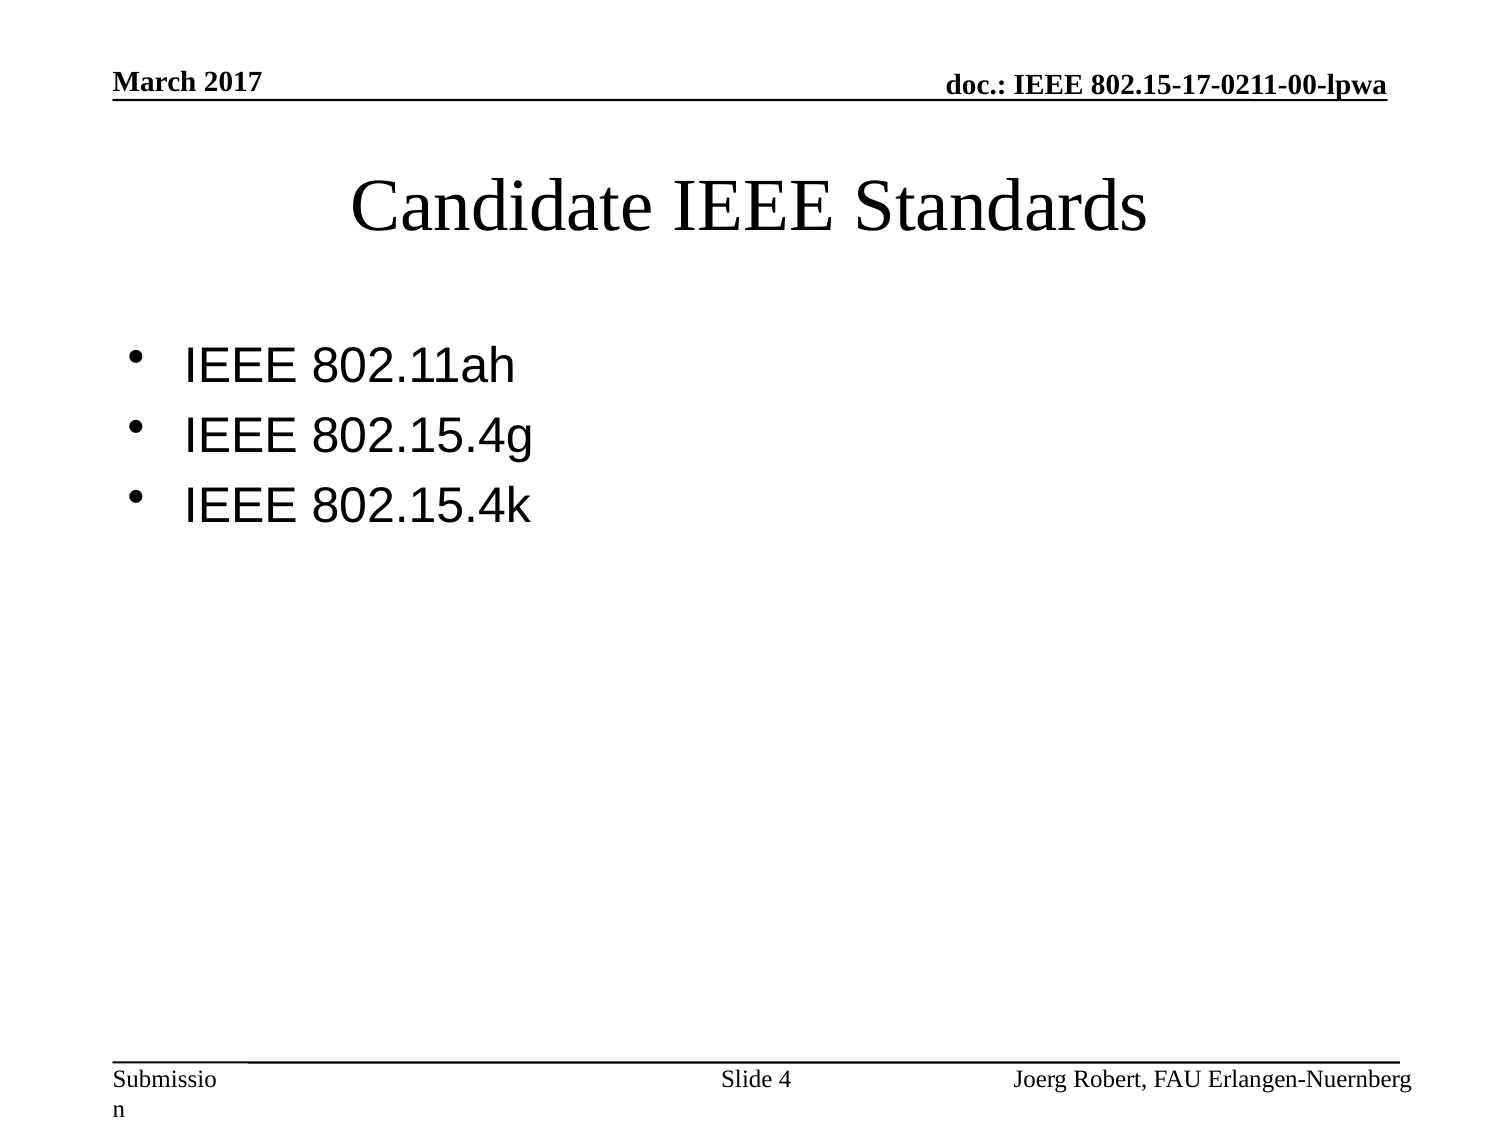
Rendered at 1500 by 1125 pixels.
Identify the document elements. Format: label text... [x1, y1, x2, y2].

title Candidate IEEE Standards [112, 112, 1388, 288]
list IEEE 802.11ah IEEE 802.15.4g IEEE 802.15.4k [112, 324, 1388, 1000]
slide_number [112, 62, 375, 98]
footer Joerg Robert, FAU Erlangen-Nuernberg [900, 1062, 1413, 1093]
slide_number Slide 4 [712, 1062, 800, 1093]
